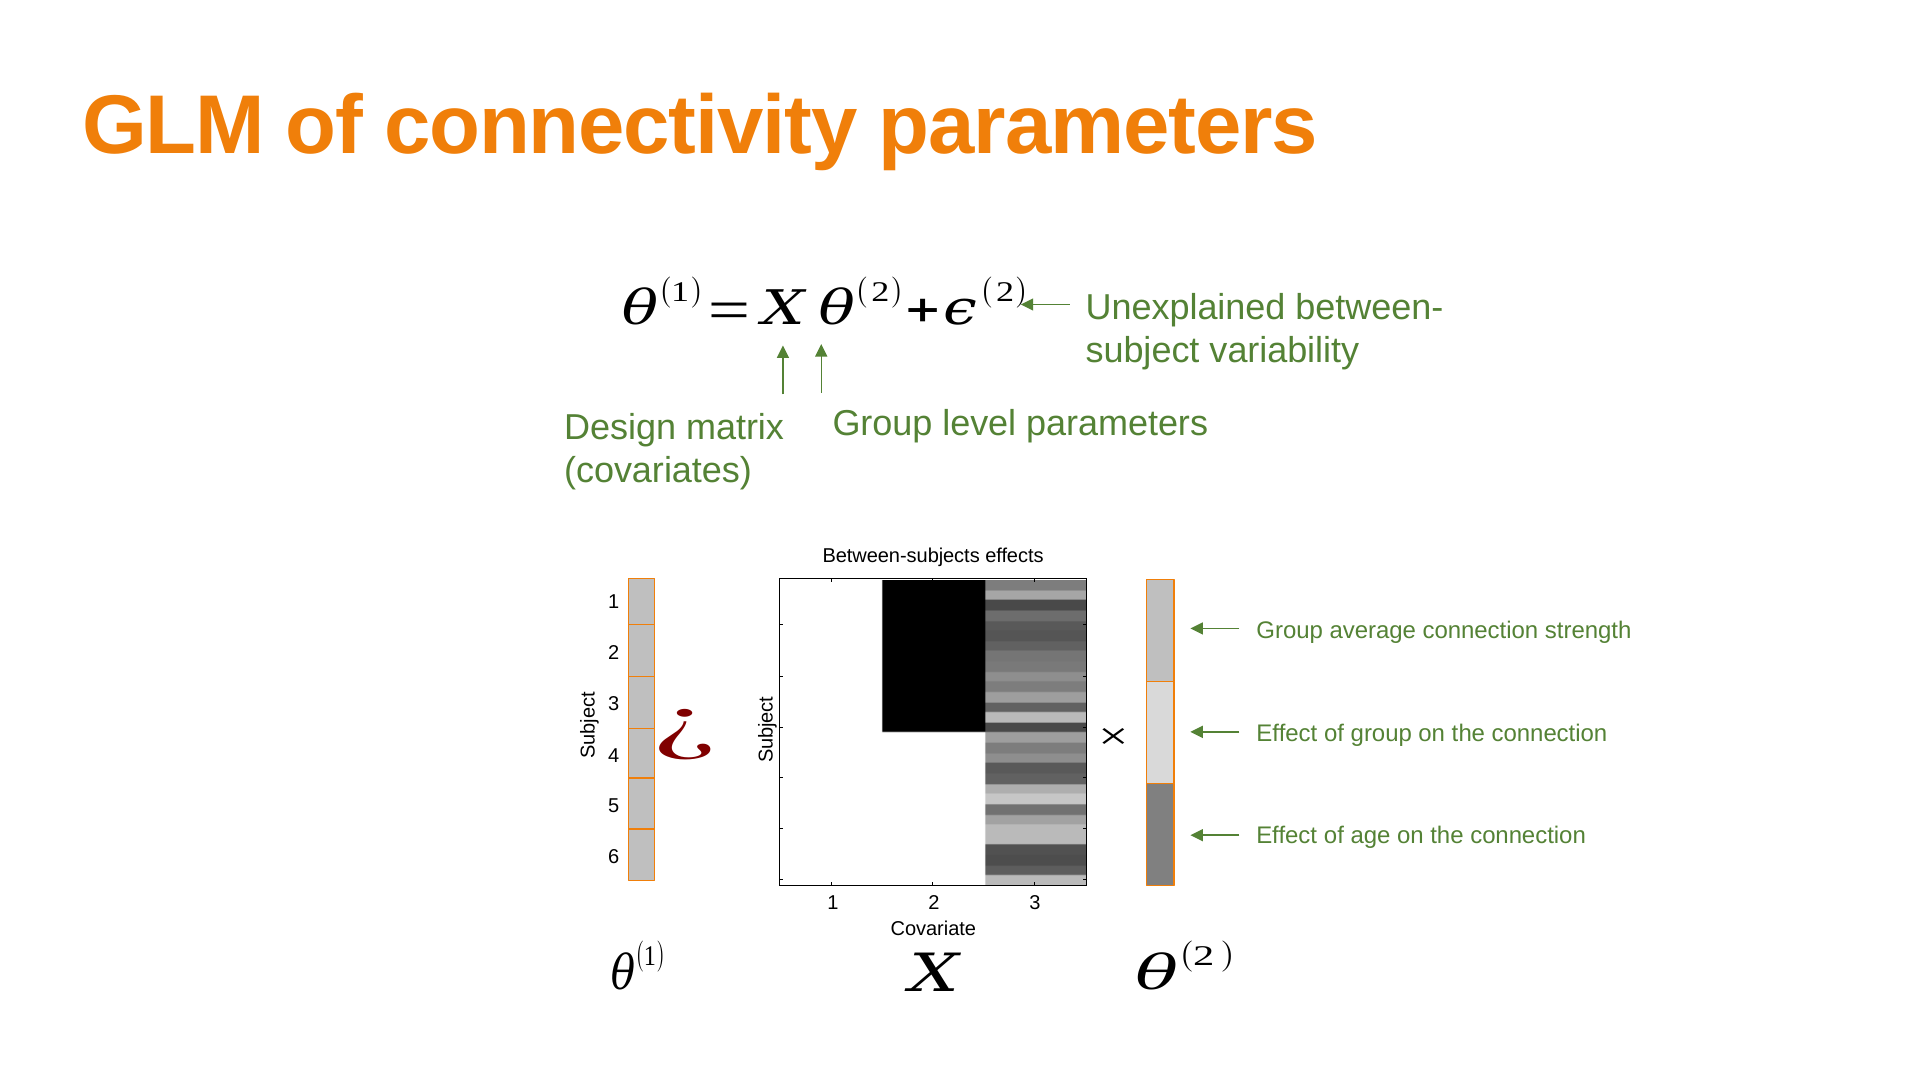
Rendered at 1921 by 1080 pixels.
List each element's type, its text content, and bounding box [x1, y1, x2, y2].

text_box Unexplained between-subject variability [1070, 275, 1507, 378]
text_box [548, 345, 801, 498]
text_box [815, 343, 1227, 452]
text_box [574, 541, 1650, 1004]
title GLM of connectivity parameters [82, 0, 1797, 172]
